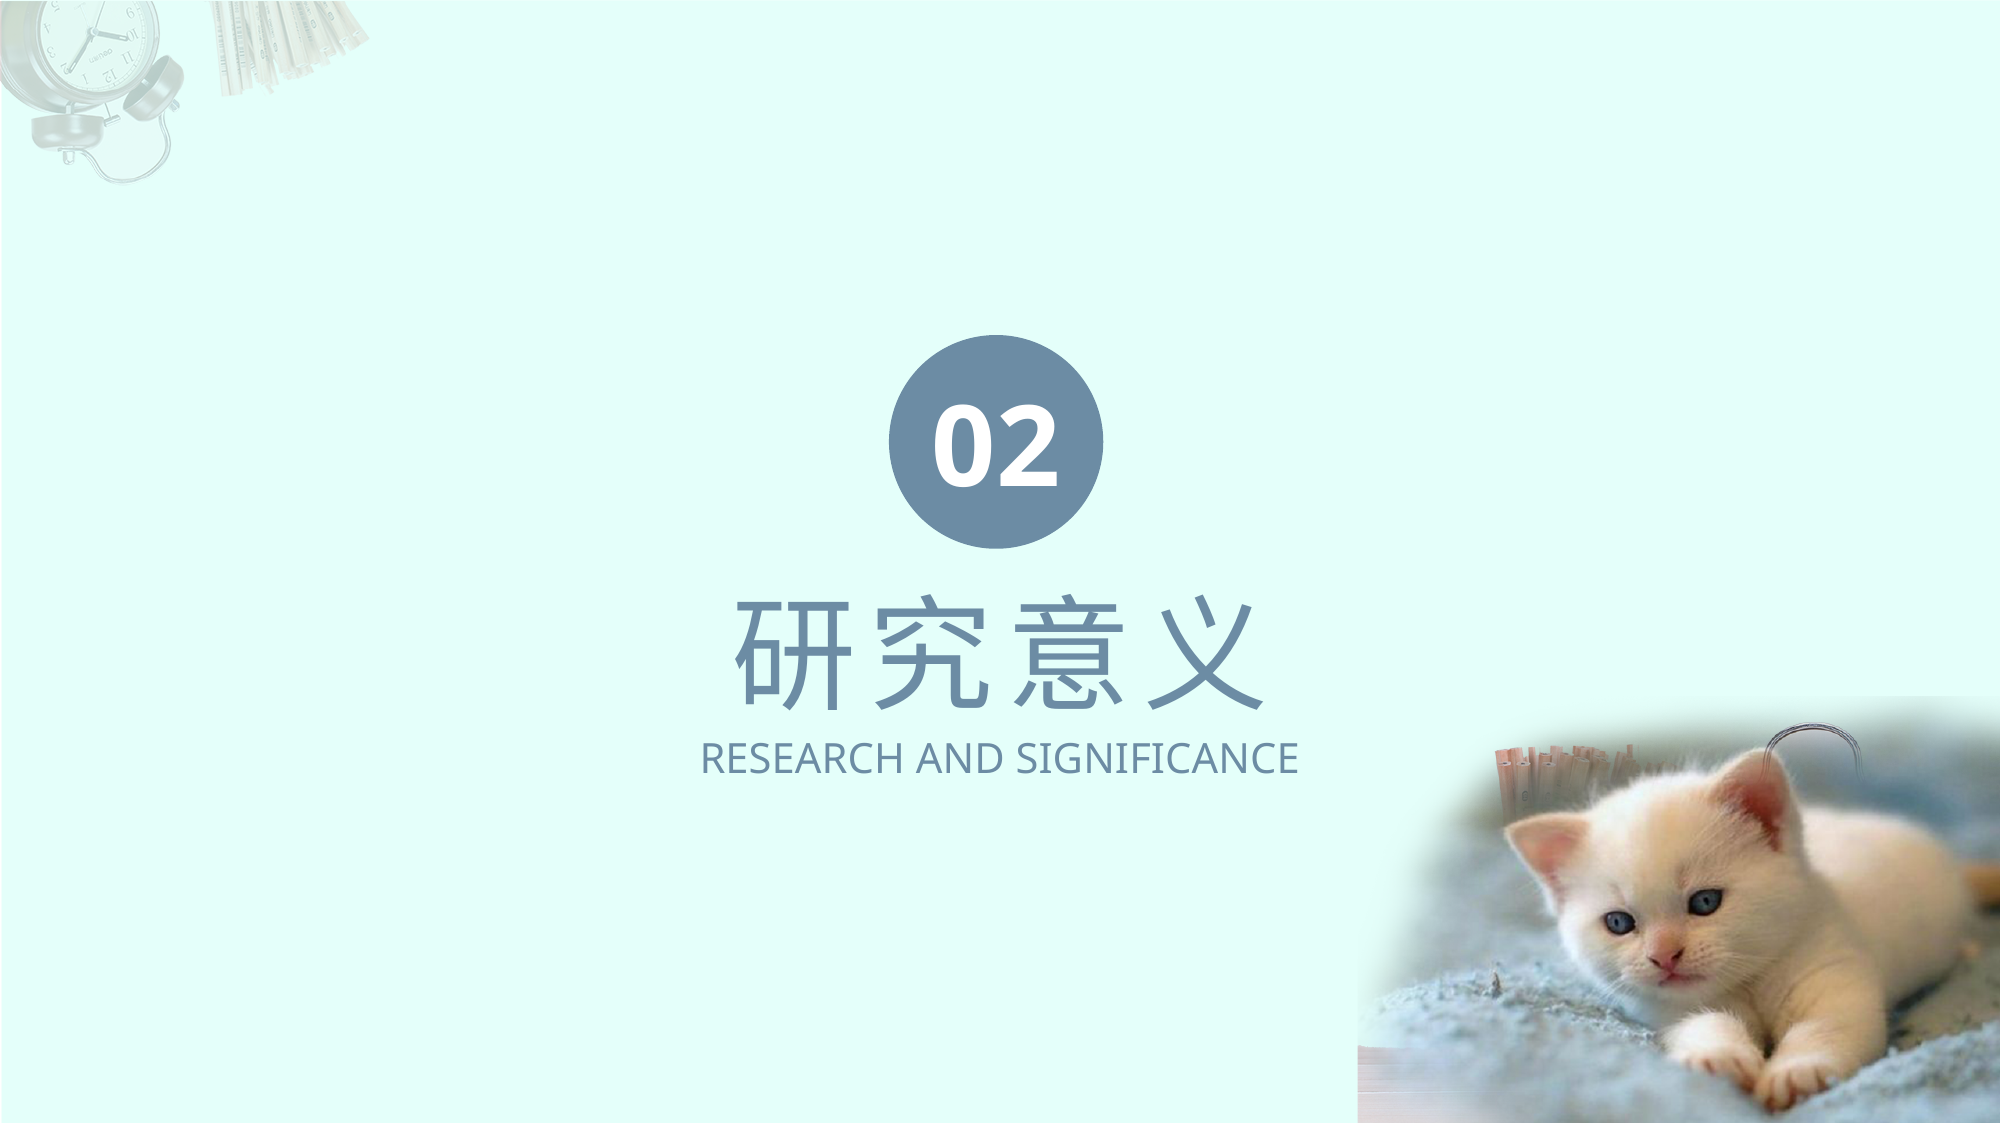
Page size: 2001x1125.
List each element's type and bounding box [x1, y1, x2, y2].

picture [0, 0, 2000, 1125]
text_box [650, 334, 1350, 790]
